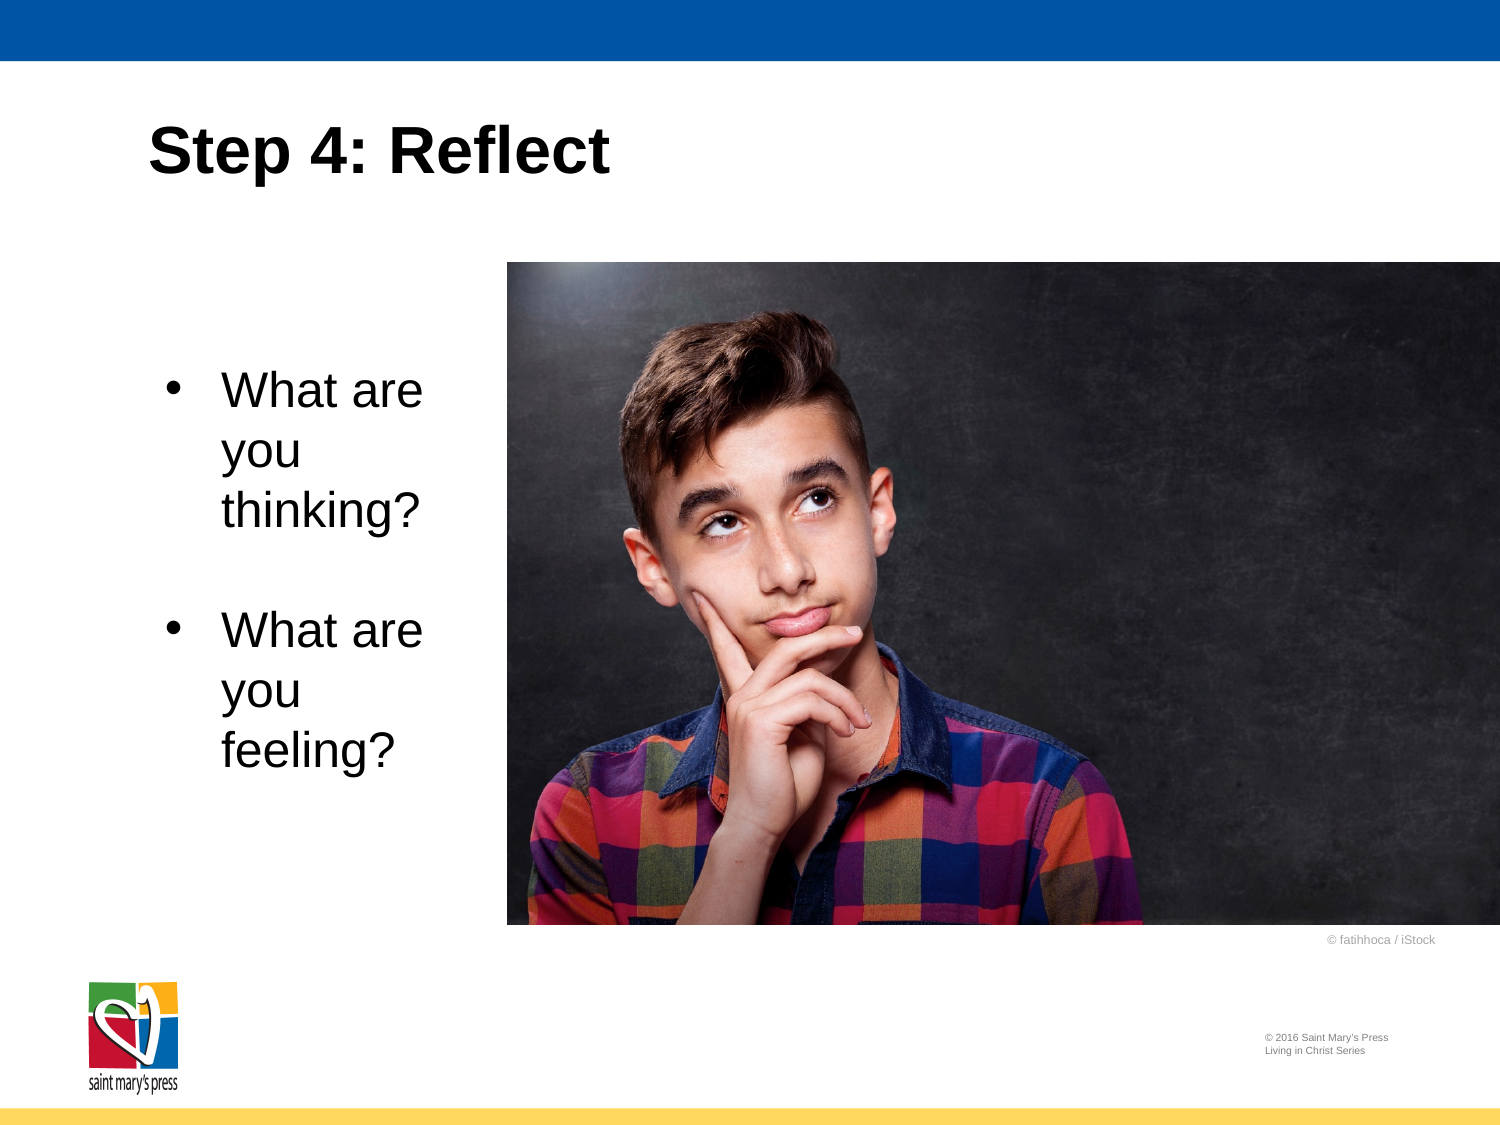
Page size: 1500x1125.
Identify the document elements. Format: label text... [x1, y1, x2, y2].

text_box Step 4: Reflect [133, 105, 846, 268]
text_box What are you thinking? What are you feeling? [150, 349, 488, 785]
text_box © fatihhoca / iStock [1312, 933, 1475, 955]
picture [0, 0, 1500, 1125]
